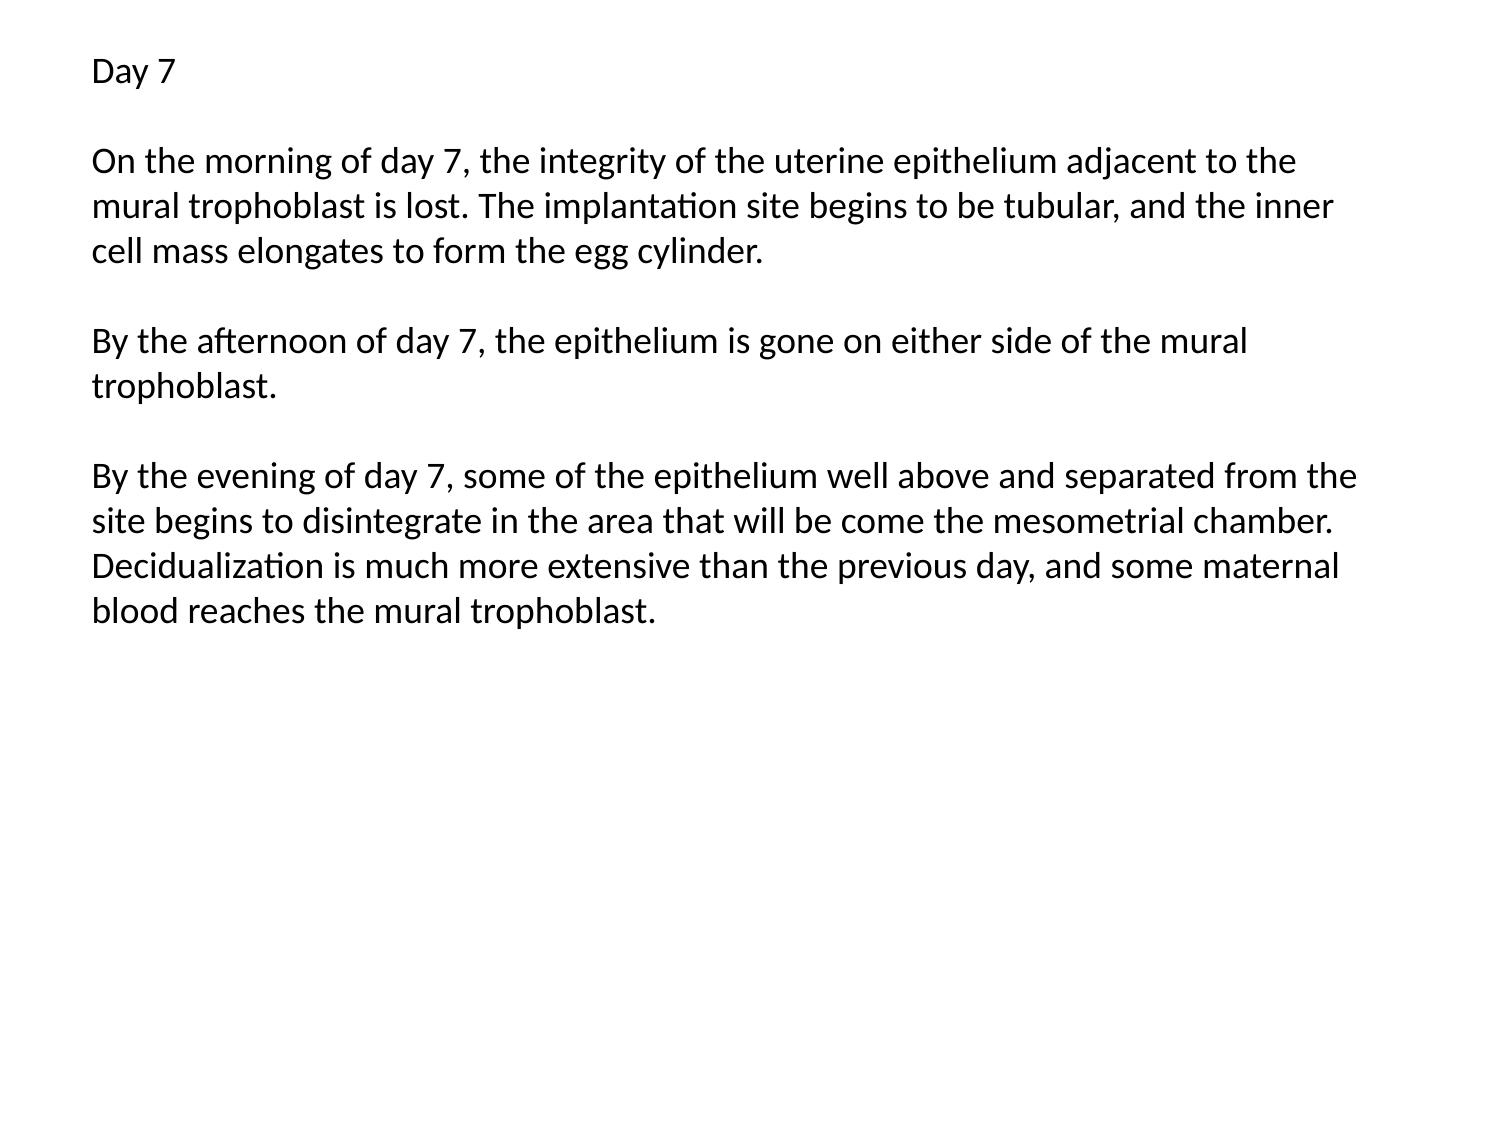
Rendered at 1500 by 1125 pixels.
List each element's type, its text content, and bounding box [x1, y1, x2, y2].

text_box Day 7 On the morning of day 7, the integrity of the uterine epithelium adjacent to the mural trophoblast is lost. The implantation site begins to be tubular, and the inner cell mass elongates to form the egg cylinder. By the afternoon of day 7, the epithelium is gone on either side of the mural trophoblast. By the evening of day 7, some of the epithelium well above and separated from the site begins to disintegrate in the area that will be come the mesometrial chamber. Decidualization is much more extensive than the previous day, and some maternal blood reaches the mural trophoblast. [76, 38, 1407, 684]
